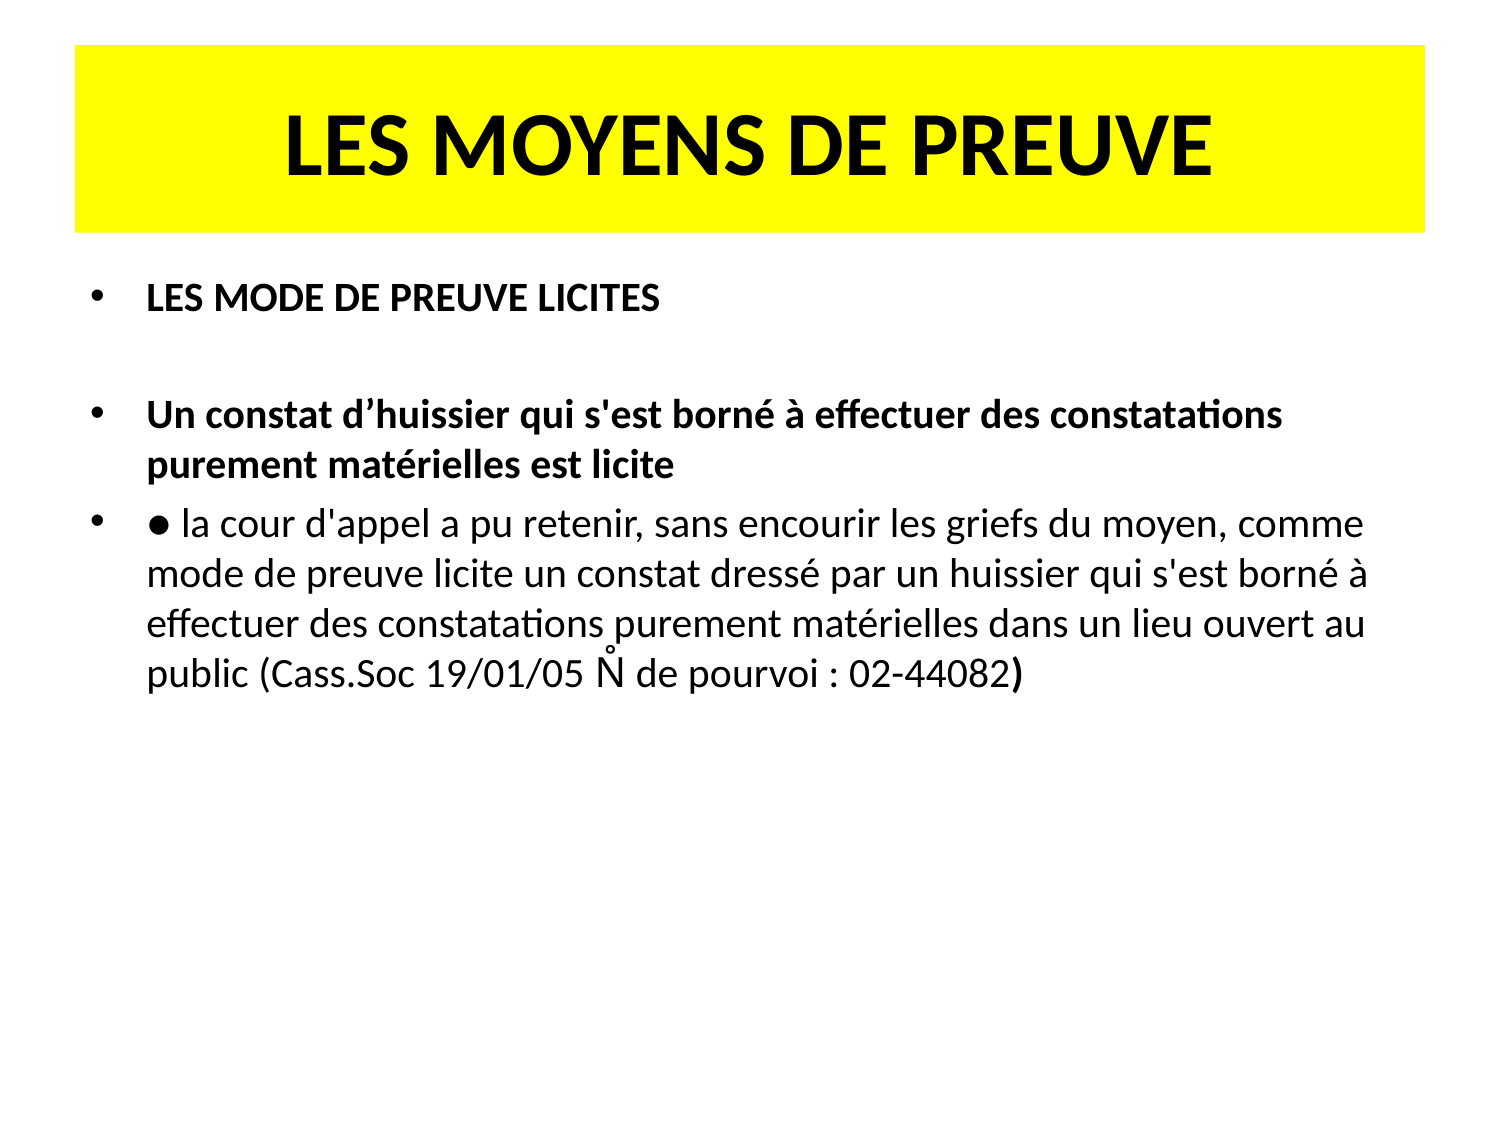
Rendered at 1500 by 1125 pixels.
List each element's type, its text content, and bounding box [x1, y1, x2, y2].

title LES MOYENS DE PREUVE [75, 45, 1425, 233]
list LES MODE DE PREUVE LICITES Un constat d’huissier qui s'est borné à effectuer des constatations purement matérielles est licite ● la cour d'appel a pu retenir, sans encourir les griefs du moyen, comme mode de preuve licite un constat dressé par un huissier qui s'est borné à effectuer des constatations purement matérielles dans un lieu ouvert au public (Cass.Soc 19/01/05 N̊ de pourvoi : 02-44082) [75, 262, 1425, 1005]
